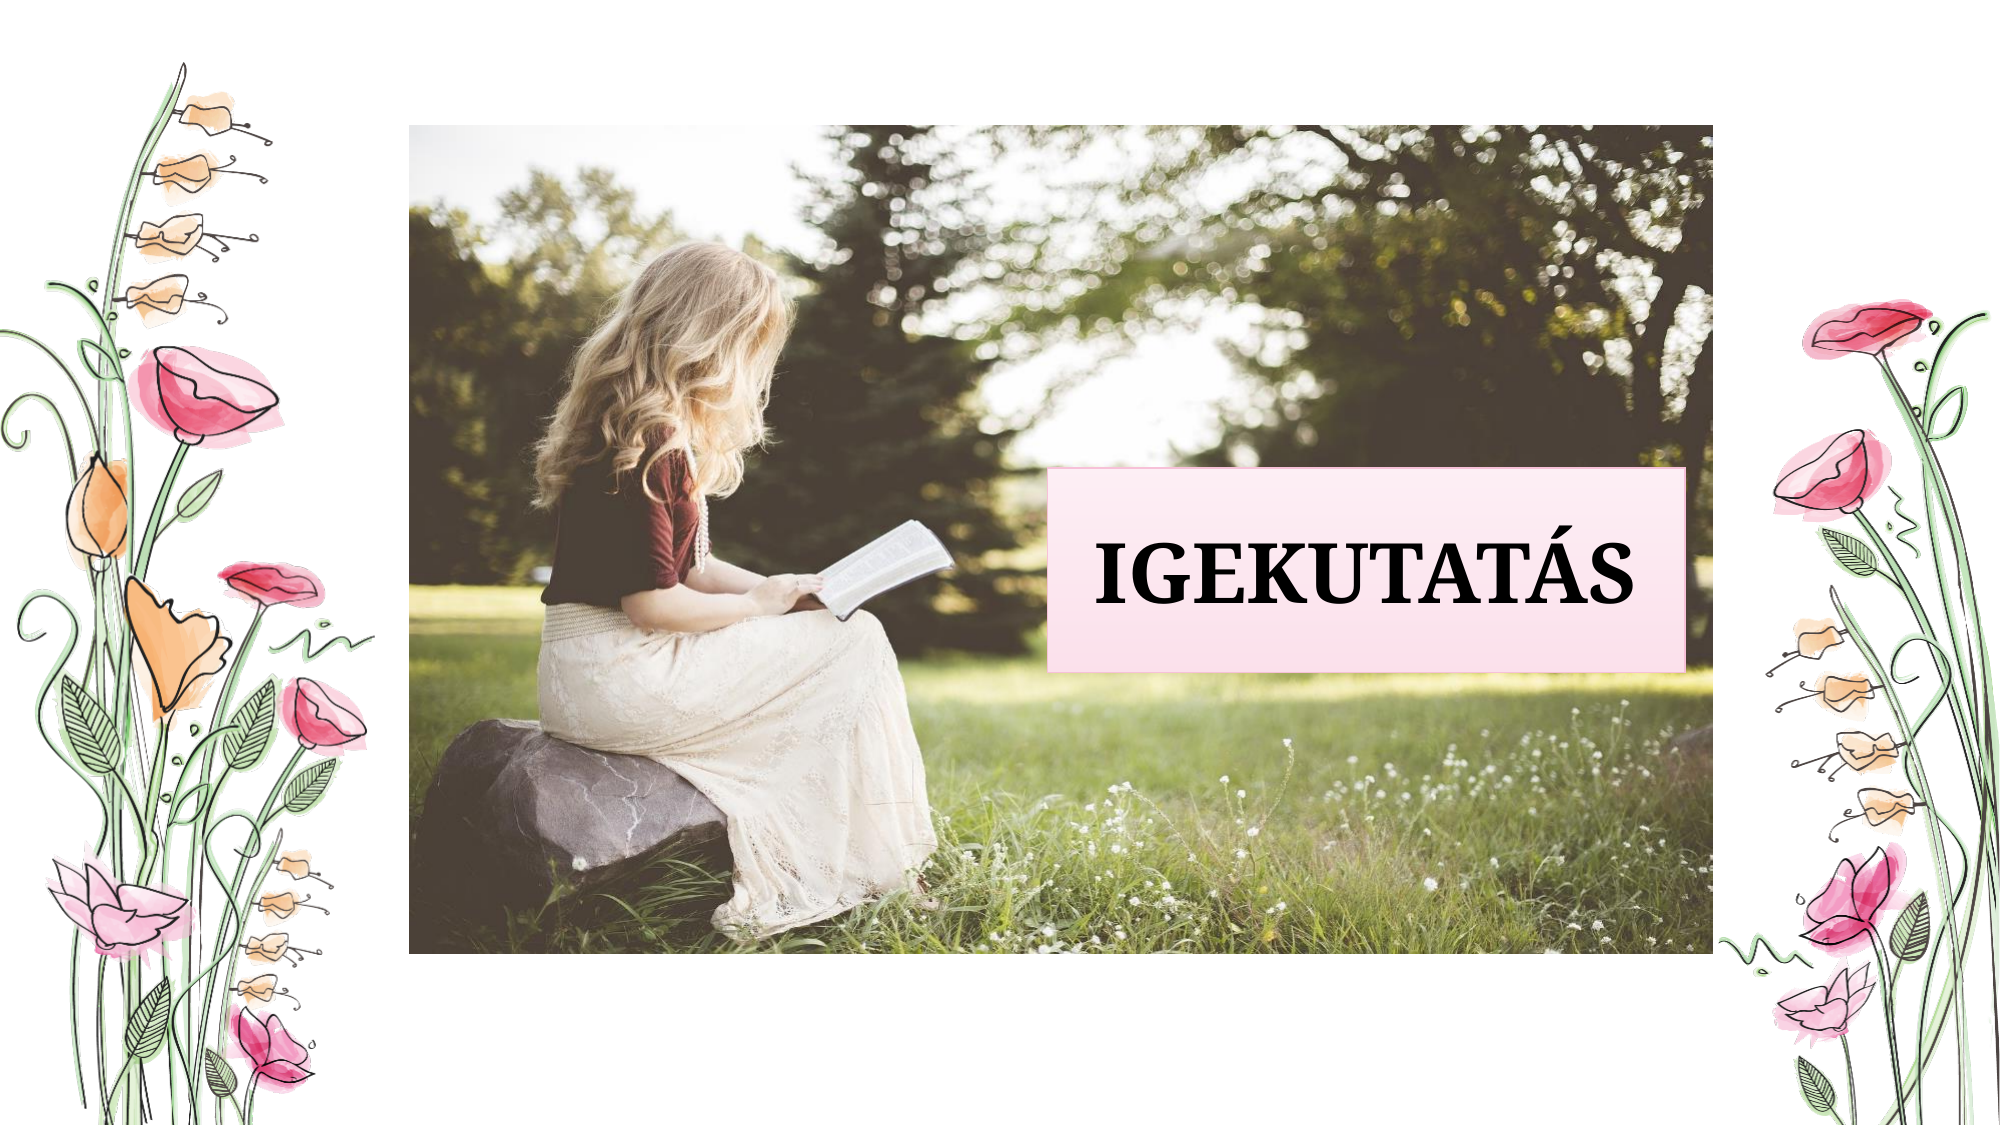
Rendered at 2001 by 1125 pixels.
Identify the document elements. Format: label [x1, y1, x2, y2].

picture [0, 62, 375, 1125]
picture [409, 125, 2000, 1125]
